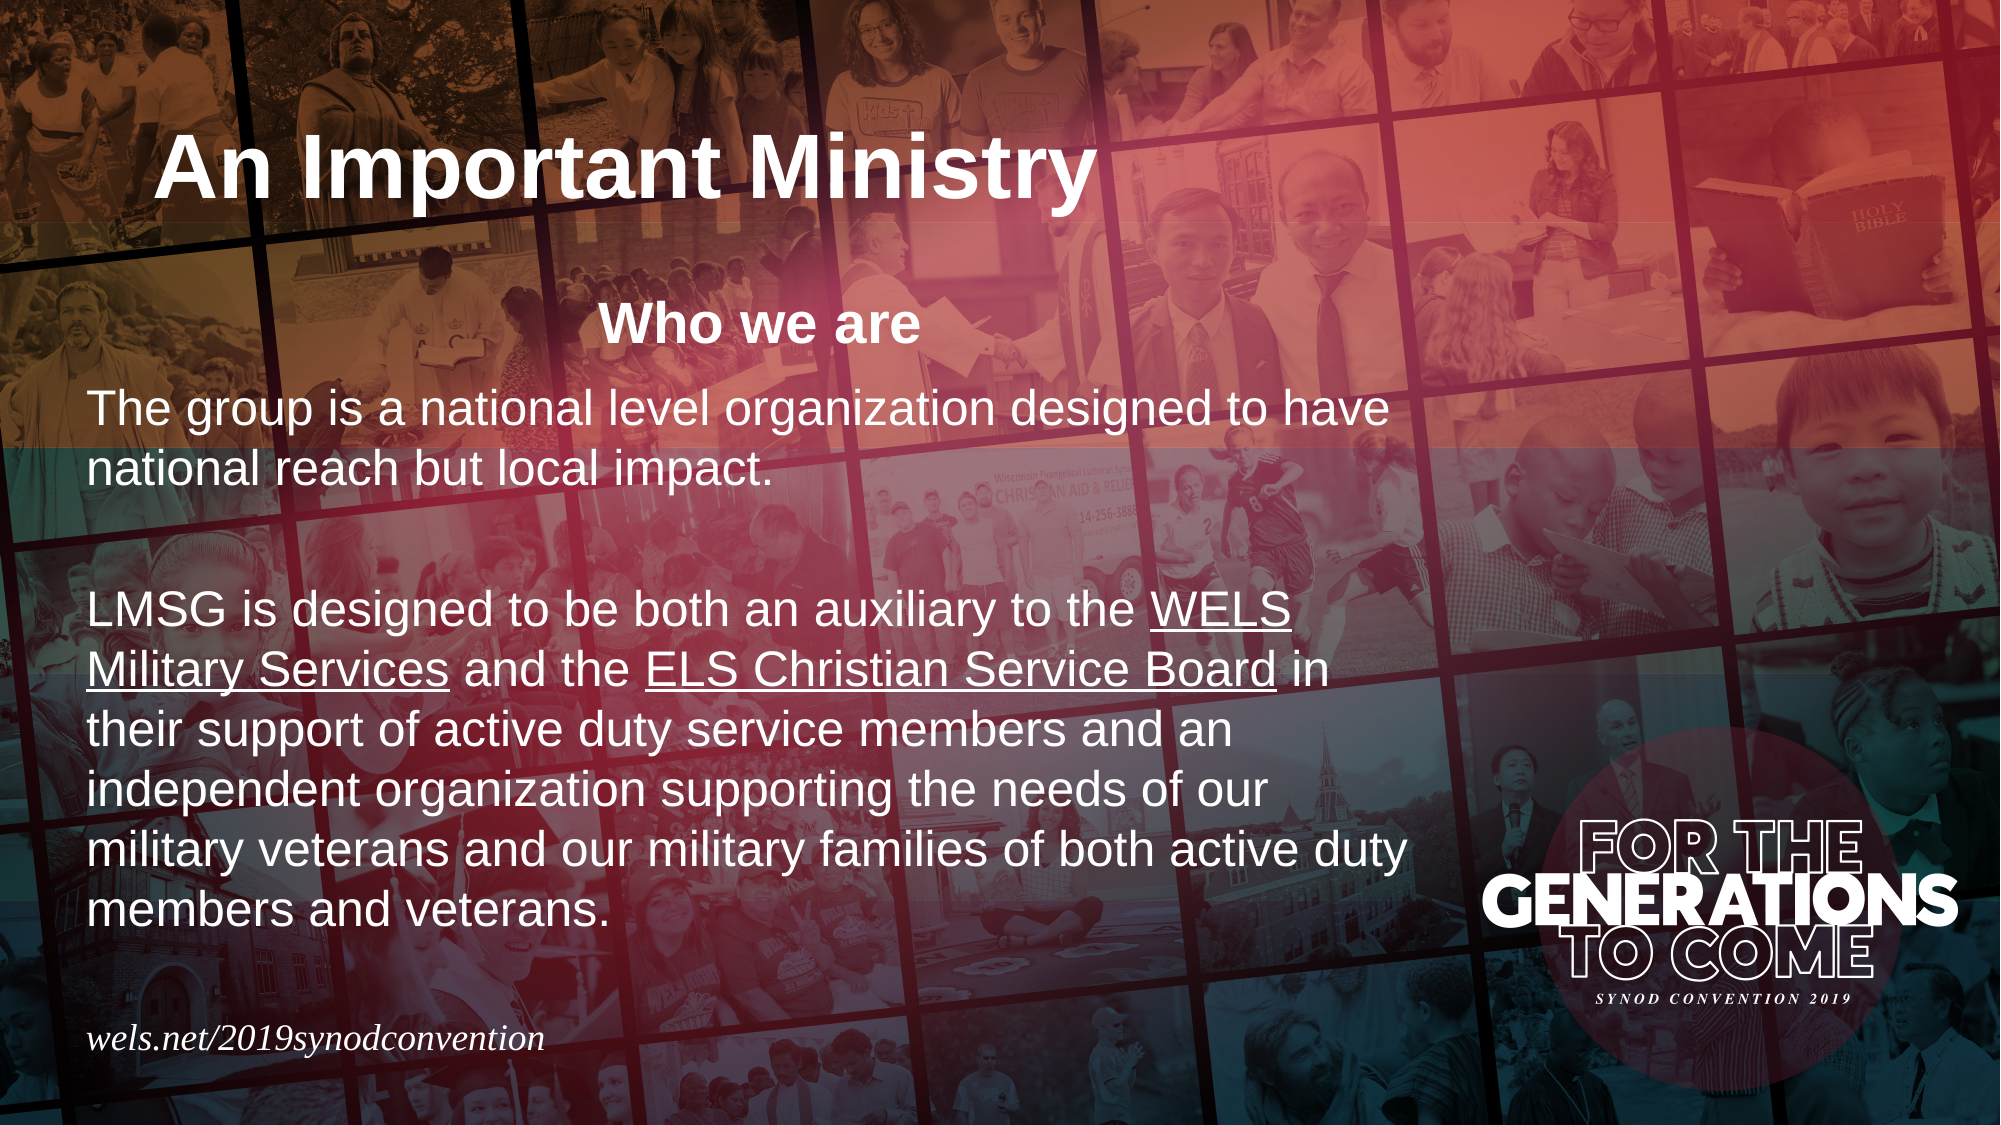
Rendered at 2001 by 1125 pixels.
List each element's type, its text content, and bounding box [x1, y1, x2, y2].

title An Important Ministry [137, 59, 1863, 278]
picture [0, 0, 2000, 1125]
text_box Who we are The group is a national level organization designed to have national reach but local impact. LMSG is designed to be both an auxiliary to the WELS Military Services and the ELS Christian Service Board in their support of active duty service members and an independent organization supporting the needs of our military veterans and our military families of both active duty members and veterans. [71, 277, 1450, 944]
text_box wels.net/2019synodconvention [71, 1006, 803, 1066]
